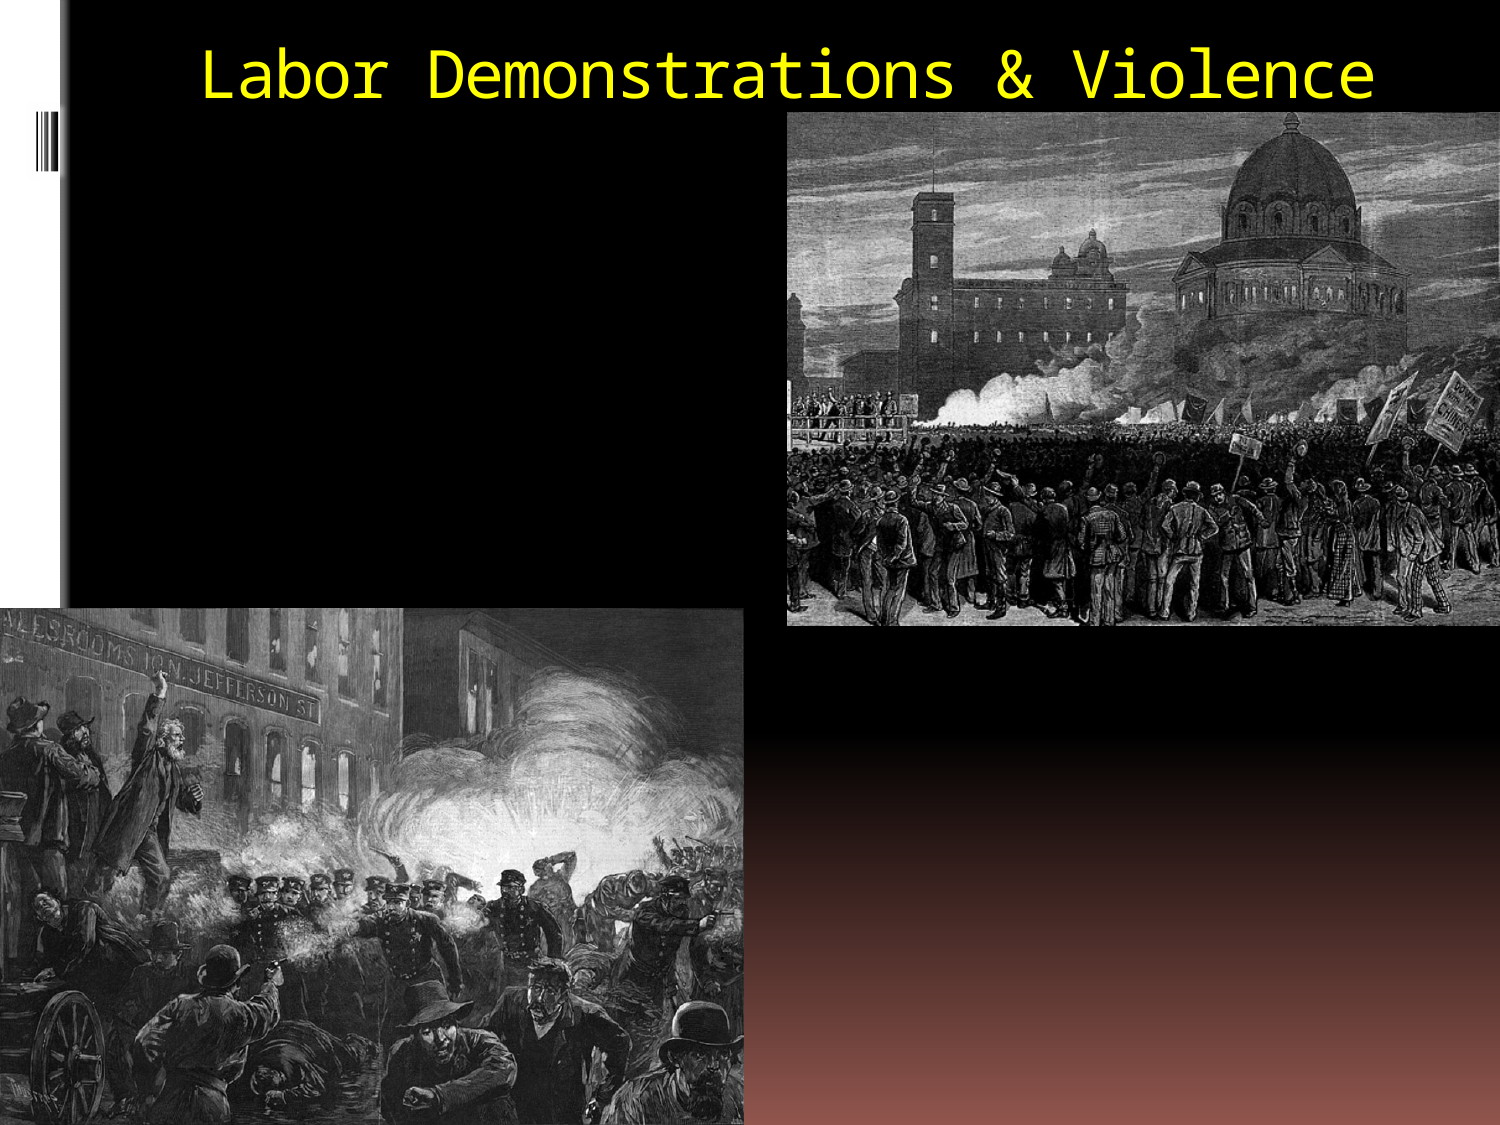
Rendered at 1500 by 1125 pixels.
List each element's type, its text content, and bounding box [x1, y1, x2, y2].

picture [787, 112, 1500, 627]
title Labor Demonstrations & Violence [150, 24, 1425, 175]
picture [0, 608, 745, 1125]
